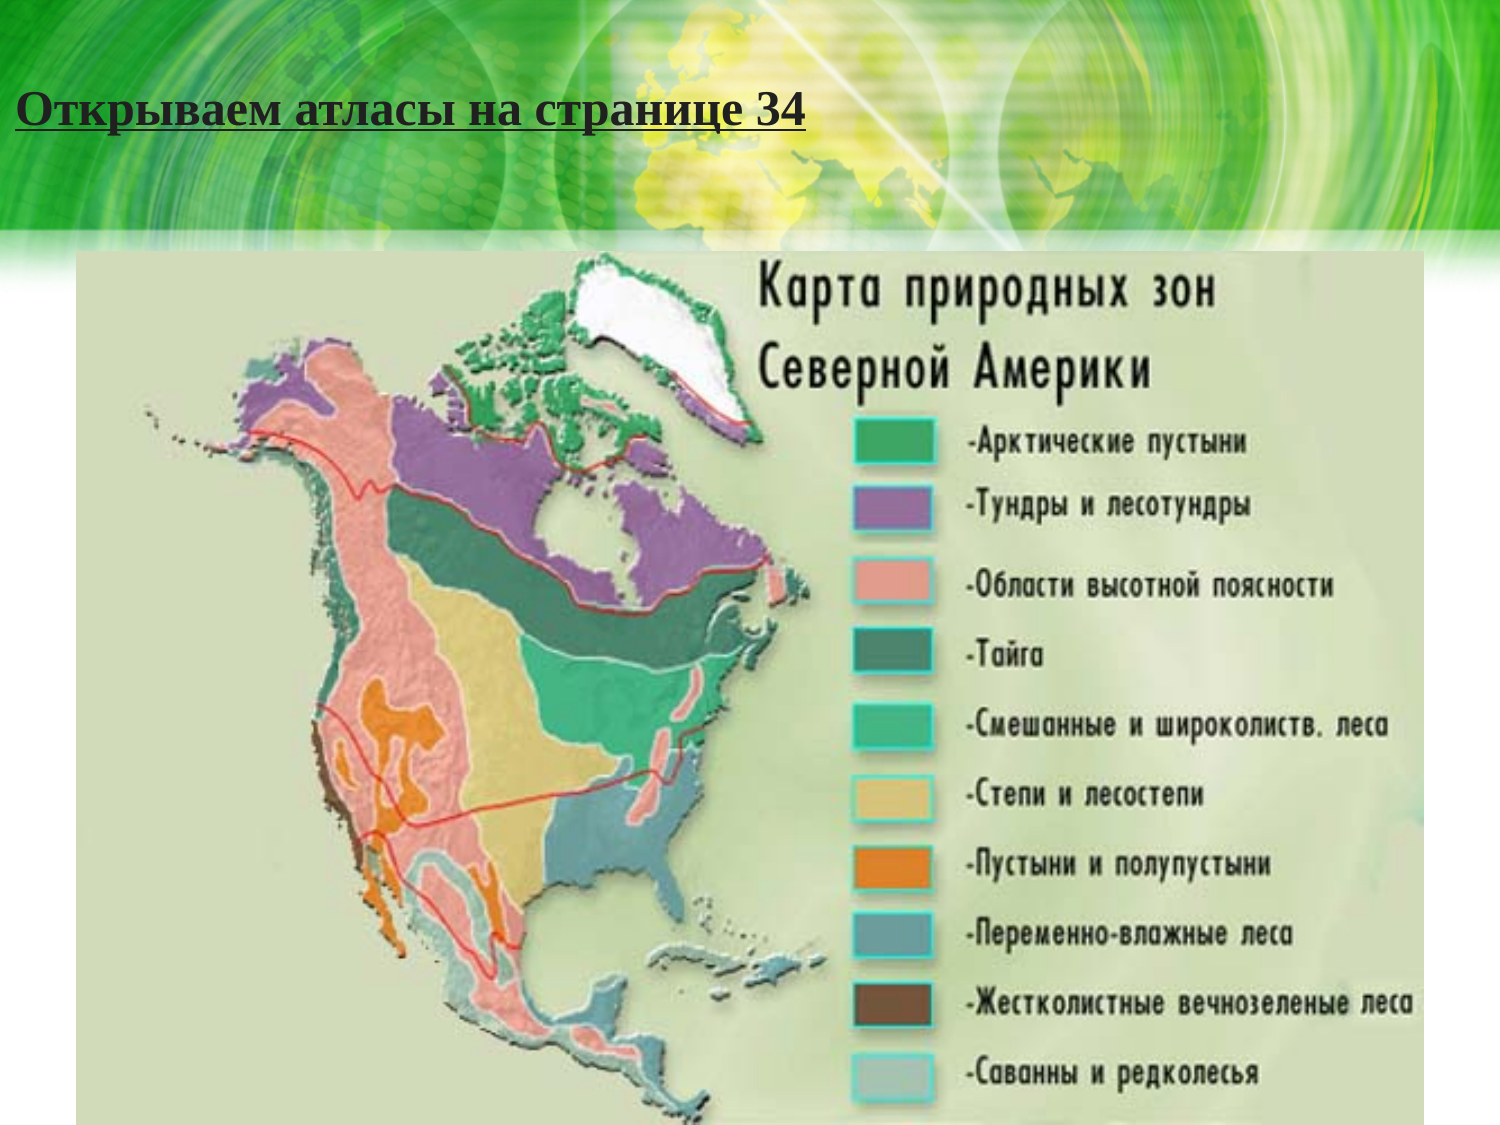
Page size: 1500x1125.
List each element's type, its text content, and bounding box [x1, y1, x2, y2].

picture [0, 0, 1500, 1125]
title Открываем атласы на странице 34 [0, 46, 1201, 165]
